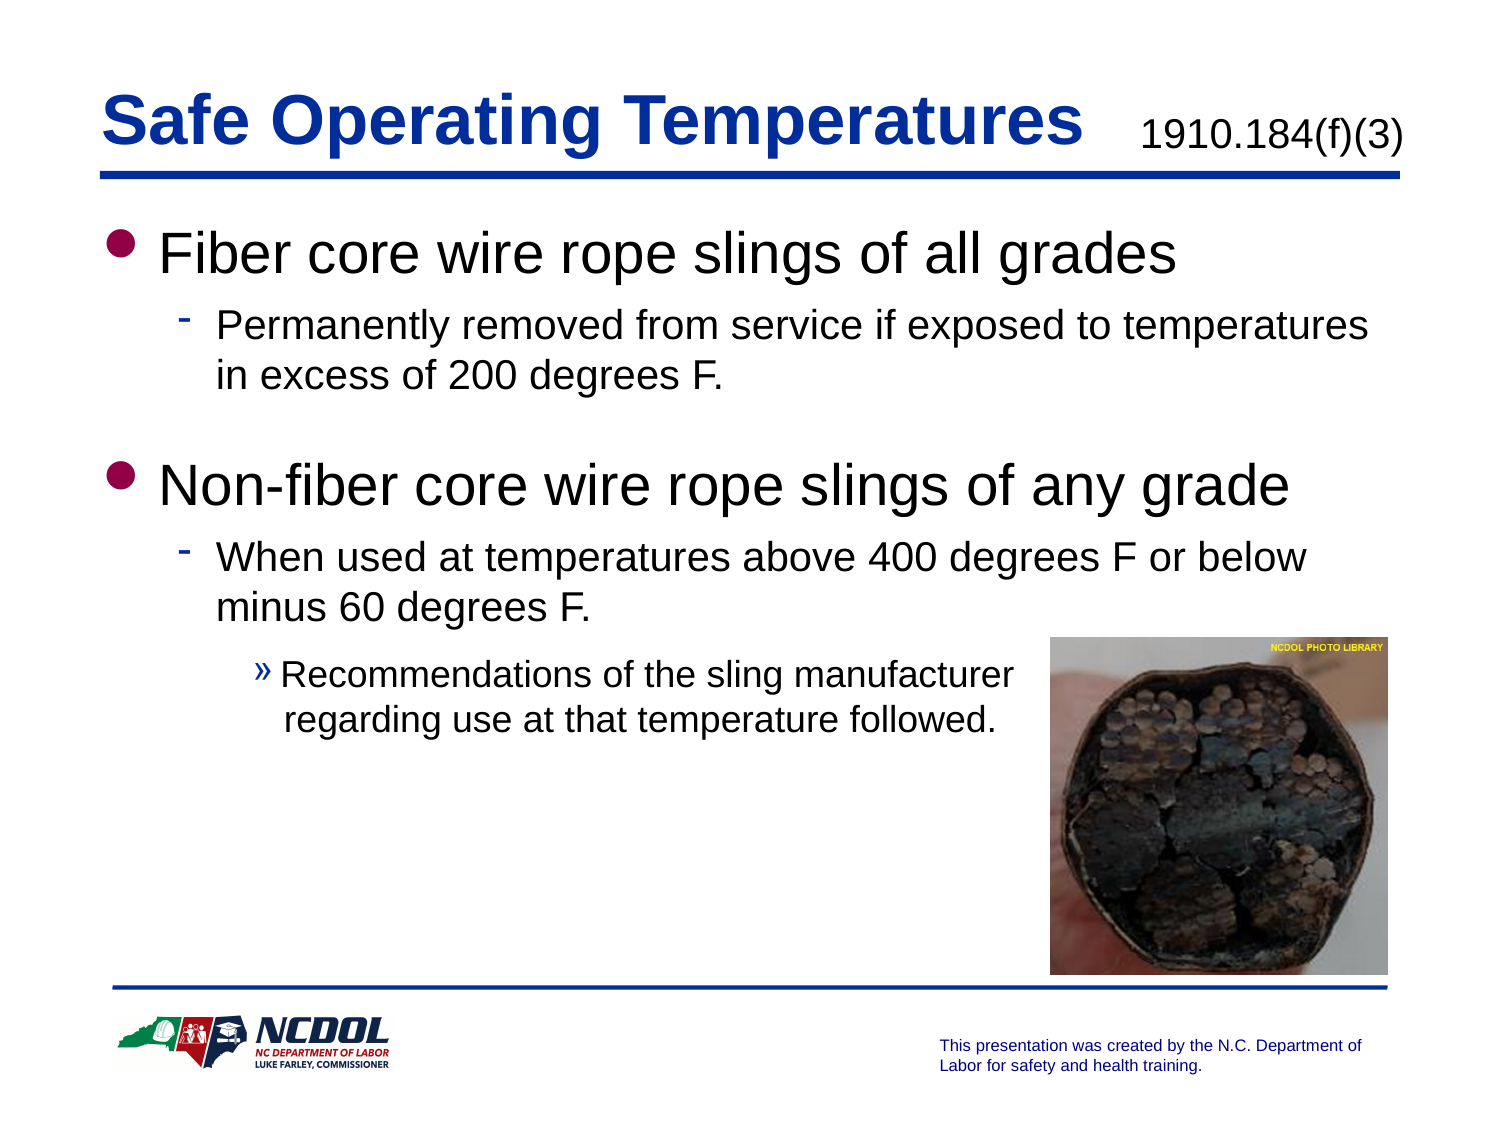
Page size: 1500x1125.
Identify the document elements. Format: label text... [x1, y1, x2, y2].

text_box 1910.184(f)(3) [1124, 99, 1488, 163]
picture [112, 1011, 394, 1073]
title Safe Operating Temperatures [93, 74, 1394, 187]
list Fiber core wire rope slings of all grades Permanently removed from service if exposed to temperatures in excess of 200 degrees F. Non-fiber core wire rope slings of any grade When used at temperatures above 400 degrees F or below minus 60 degrees F. Recommendations of the sling manufacturer regarding use at that temperature followed. [87, 187, 1394, 930]
picture [1050, 637, 1388, 976]
